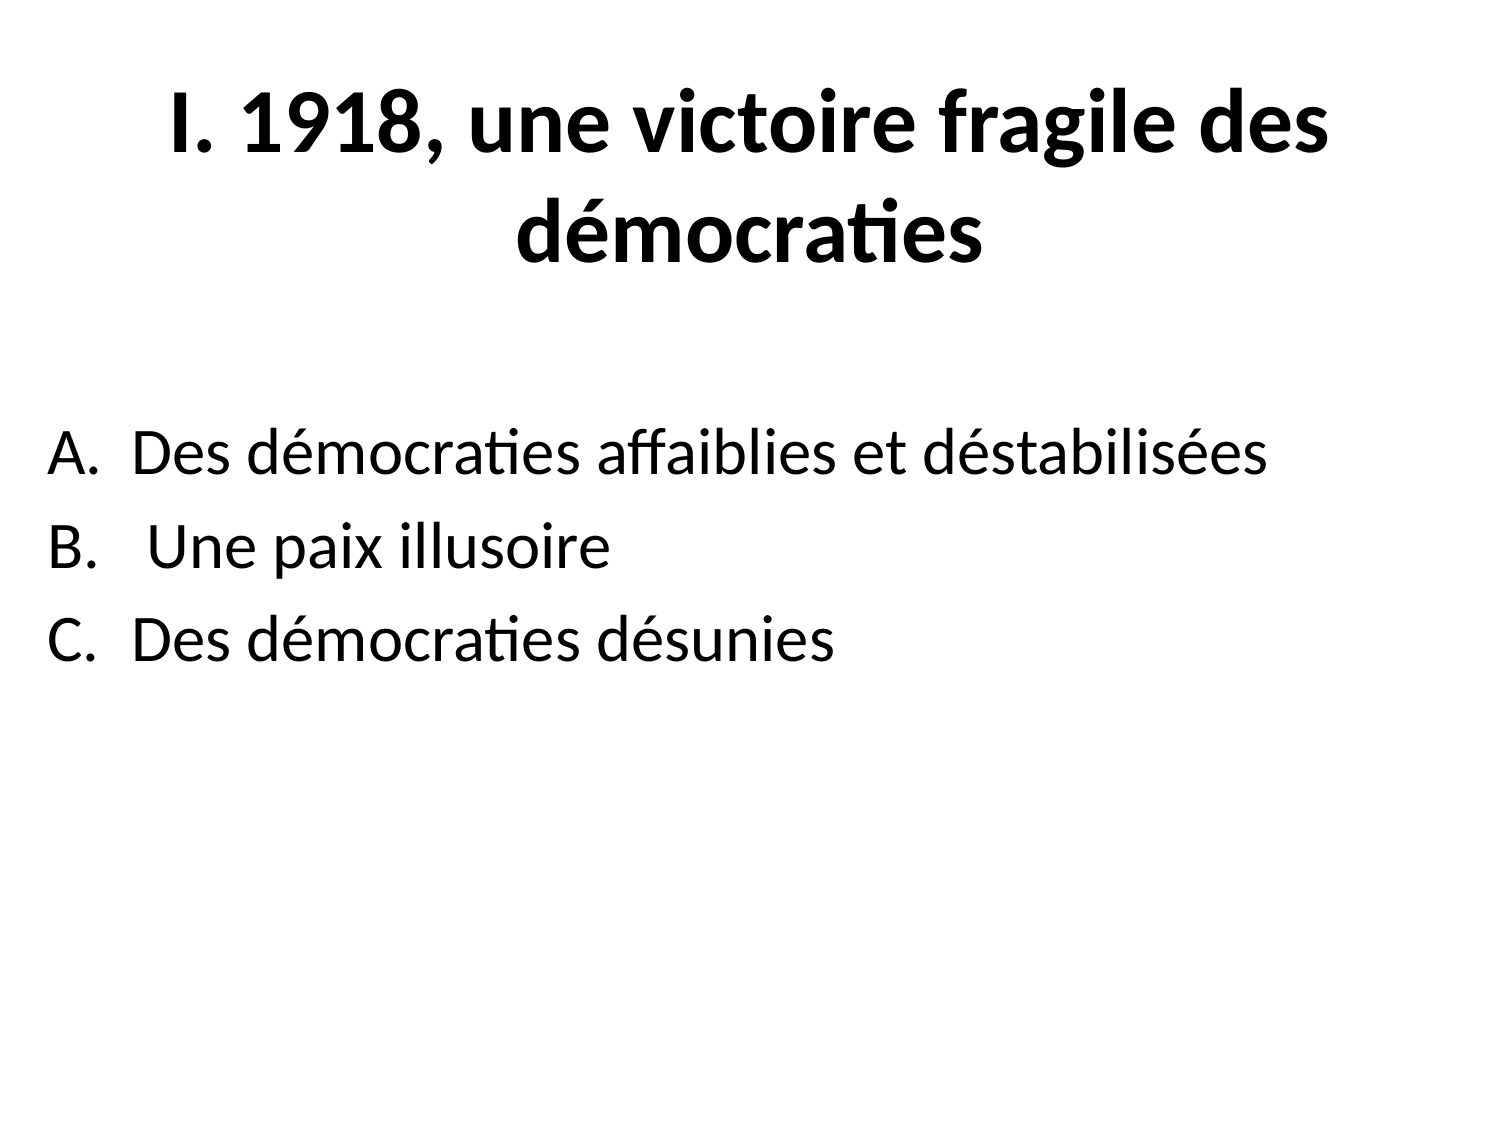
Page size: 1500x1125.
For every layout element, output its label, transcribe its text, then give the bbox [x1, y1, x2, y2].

list Des démocraties affaiblies et déstabilisées Une paix illusoire Des démocraties désunies [32, 400, 1425, 1005]
title I. 1918, une victoire fragile des démocraties [75, 45, 1425, 400]
